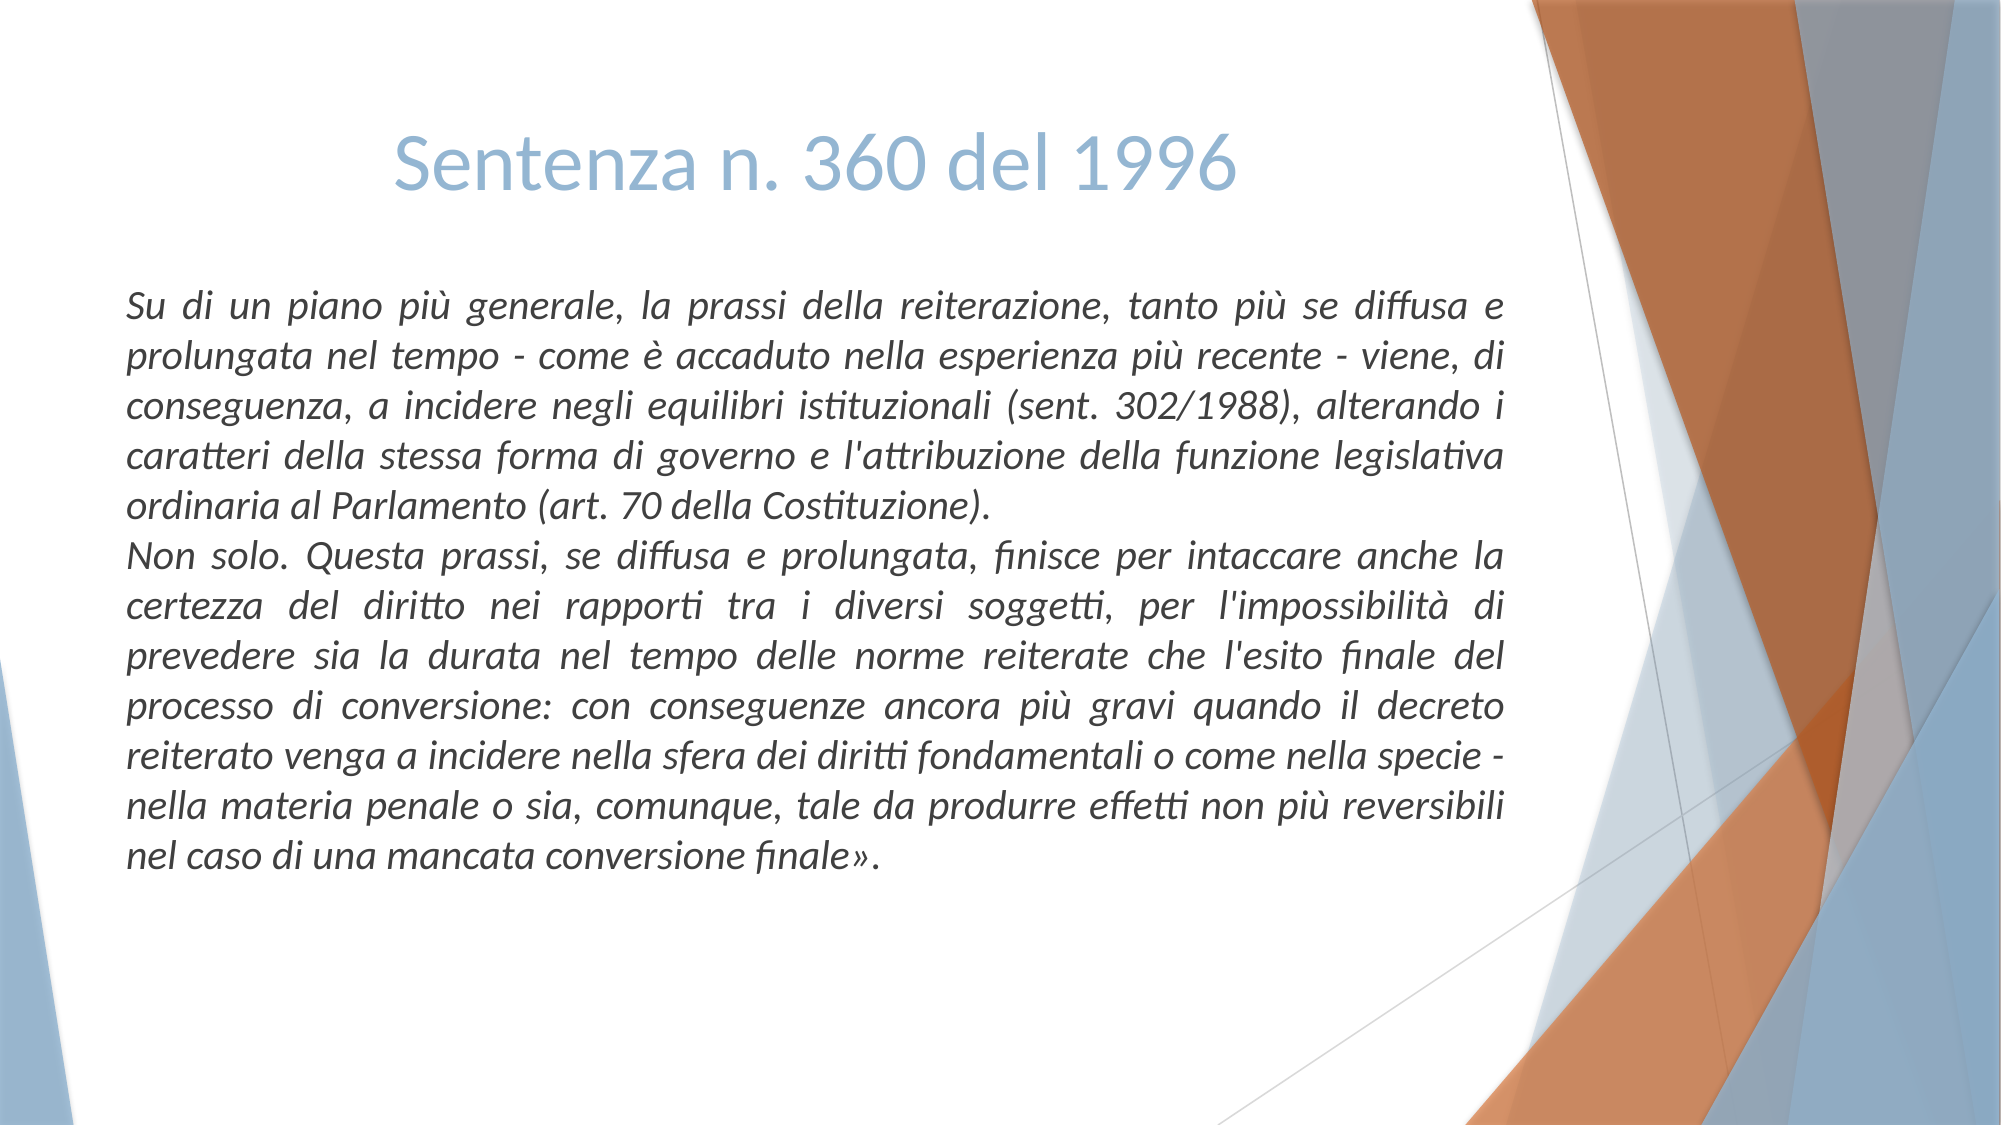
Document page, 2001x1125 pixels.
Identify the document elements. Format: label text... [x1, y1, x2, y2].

list Su di un piano più generale, la prassi della reiterazione, tanto più se diffusa e prolungata nel tempo - come è accaduto nella esperienza più recente - viene, di conseguenza, a incidere negli equilibri istituzionali (sent. 302/1988), alterando i caratteri della stessa forma di governo e l'attribuzione della funzione legislativa ordinaria al Parlamento (art. 70 della Costituzione). Non solo. Questa prassi, se diffusa e prolungata, finisce per intaccare anche la certezza del diritto nei rapporti tra i diversi soggetti, per l'impossibilità di prevedere sia la durata nel tempo delle norme reiterate che l'esito finale del processo di conversione: con conseguenze ancora più gravi quando il decreto reiterato venga a incidere nella sfera dei diritti fondamentali o come nella specie - nella materia penale o sia, comunque, tale da produrre effetti non più reversibili nel caso di una mancata conversione finale». [111, 270, 1522, 991]
title Sentenza n. 360 del 1996 [111, 99, 1522, 270]
